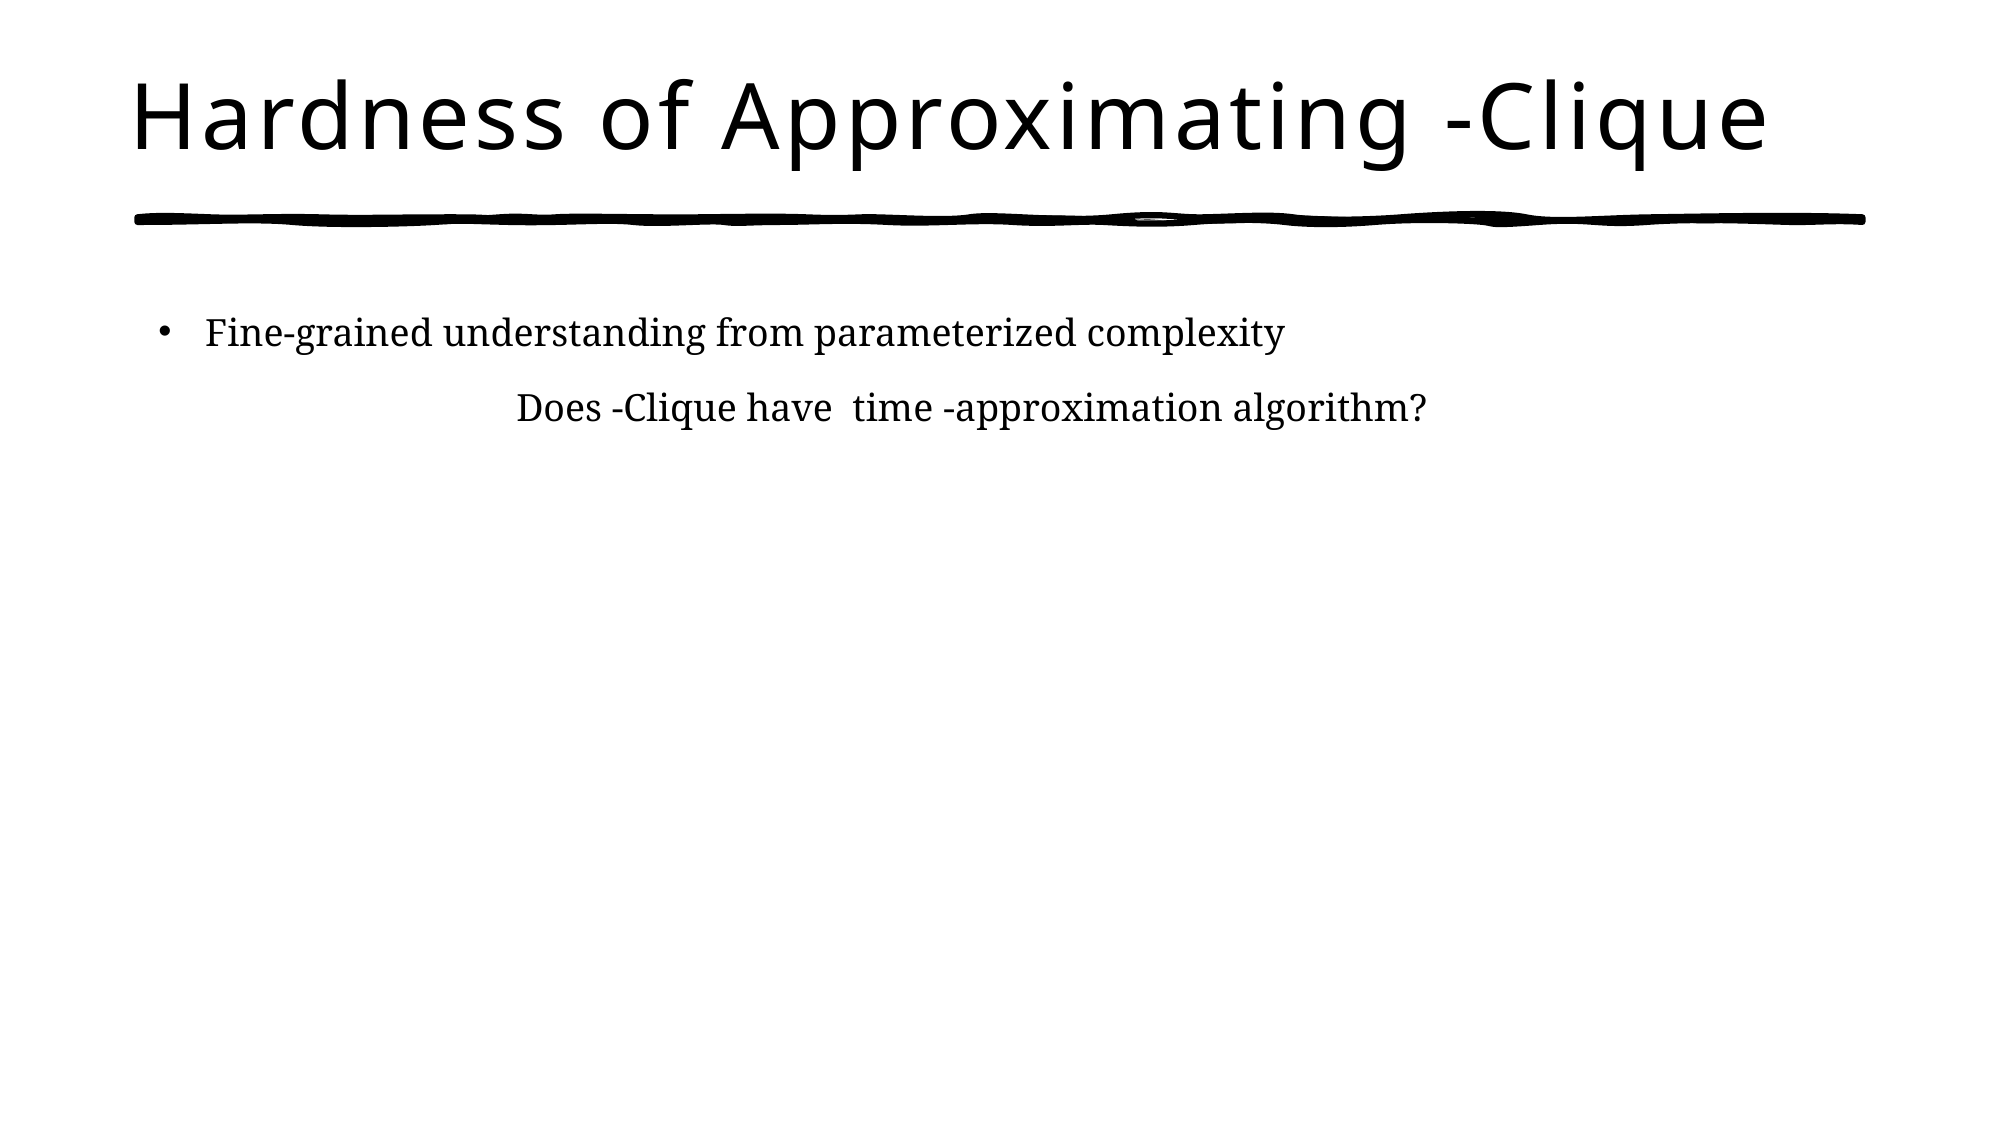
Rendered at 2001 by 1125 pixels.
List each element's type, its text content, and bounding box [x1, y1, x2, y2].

text_box Fine-grained understanding from parameterized complexity [143, 301, 1582, 361]
